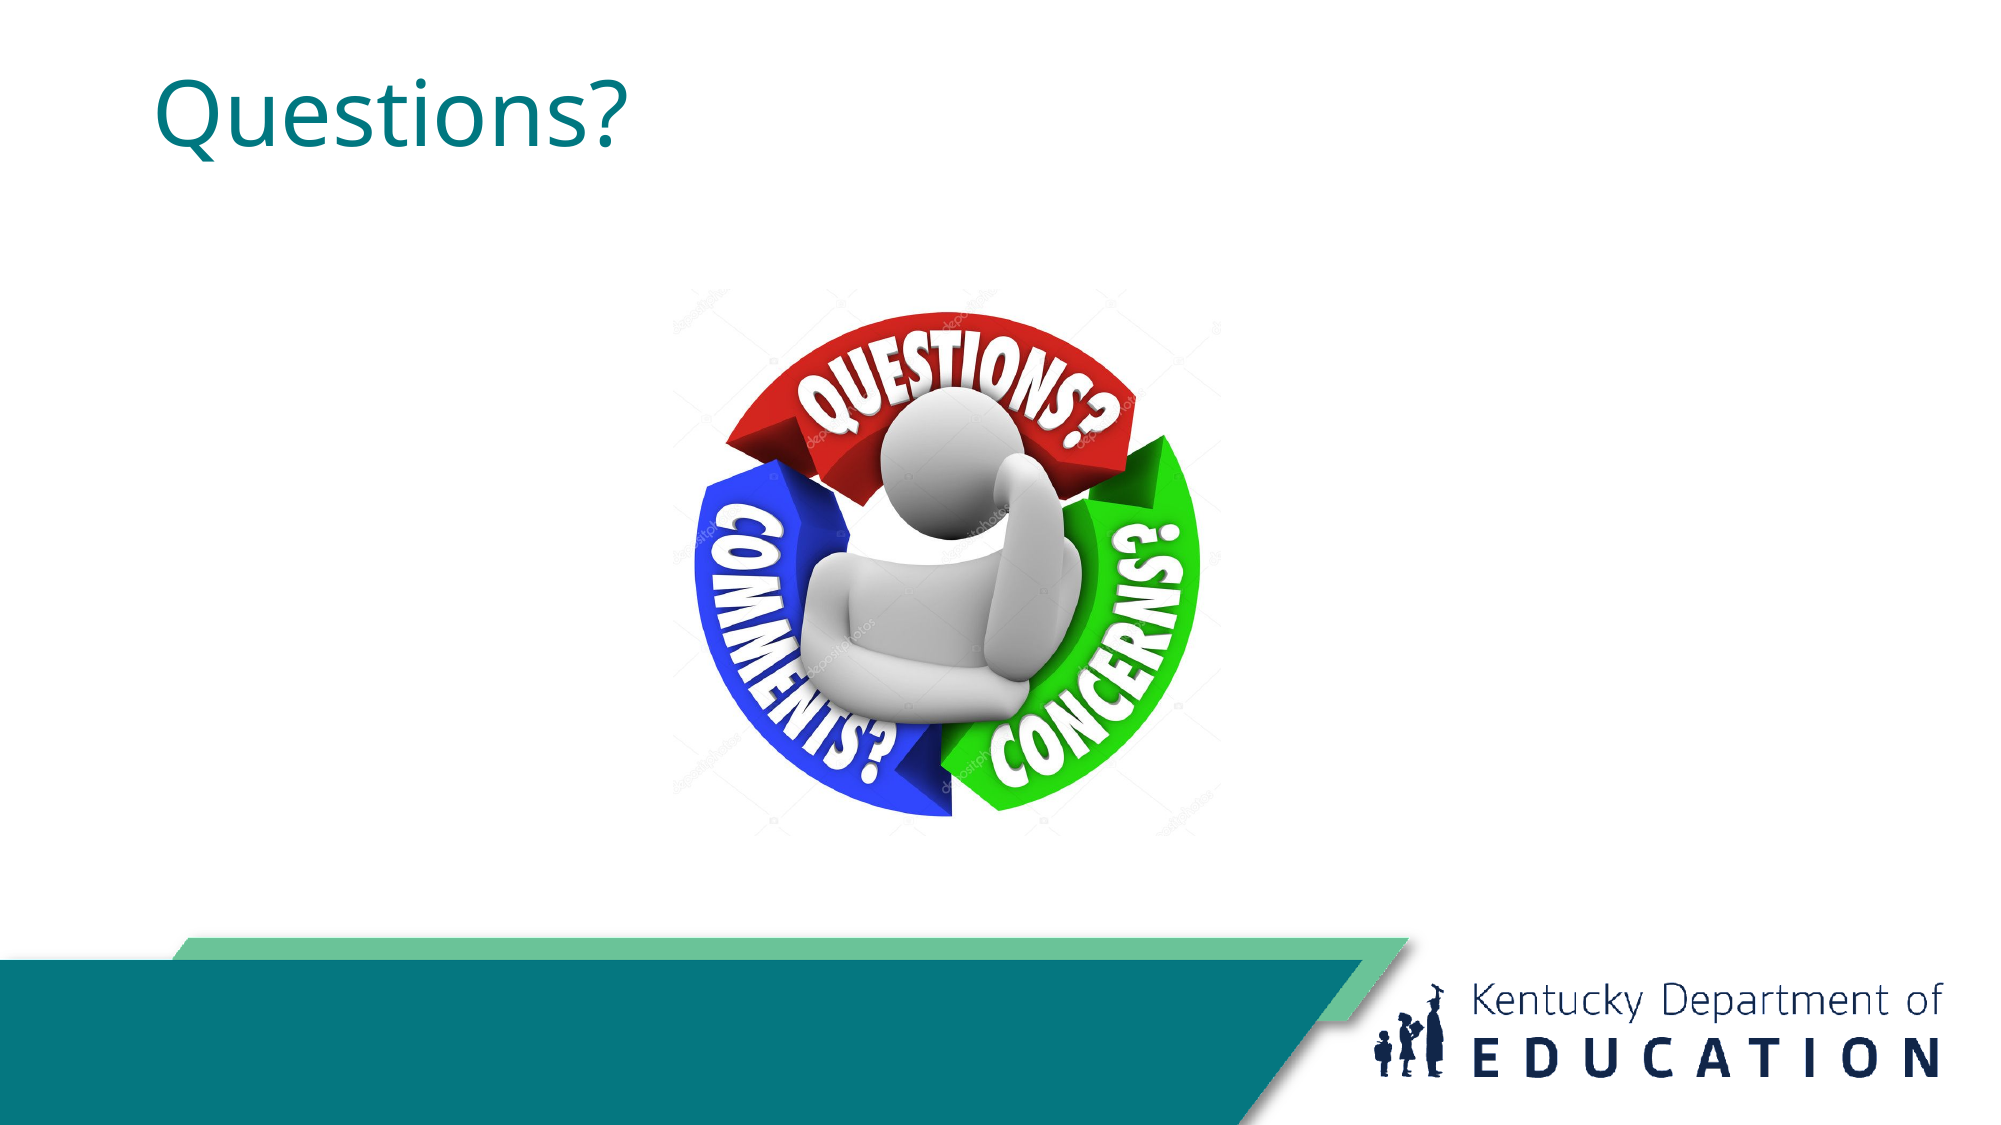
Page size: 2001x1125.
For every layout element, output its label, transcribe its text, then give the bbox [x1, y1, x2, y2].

picture [0, 0, 2001, 1125]
title Questions? [137, 59, 1863, 278]
